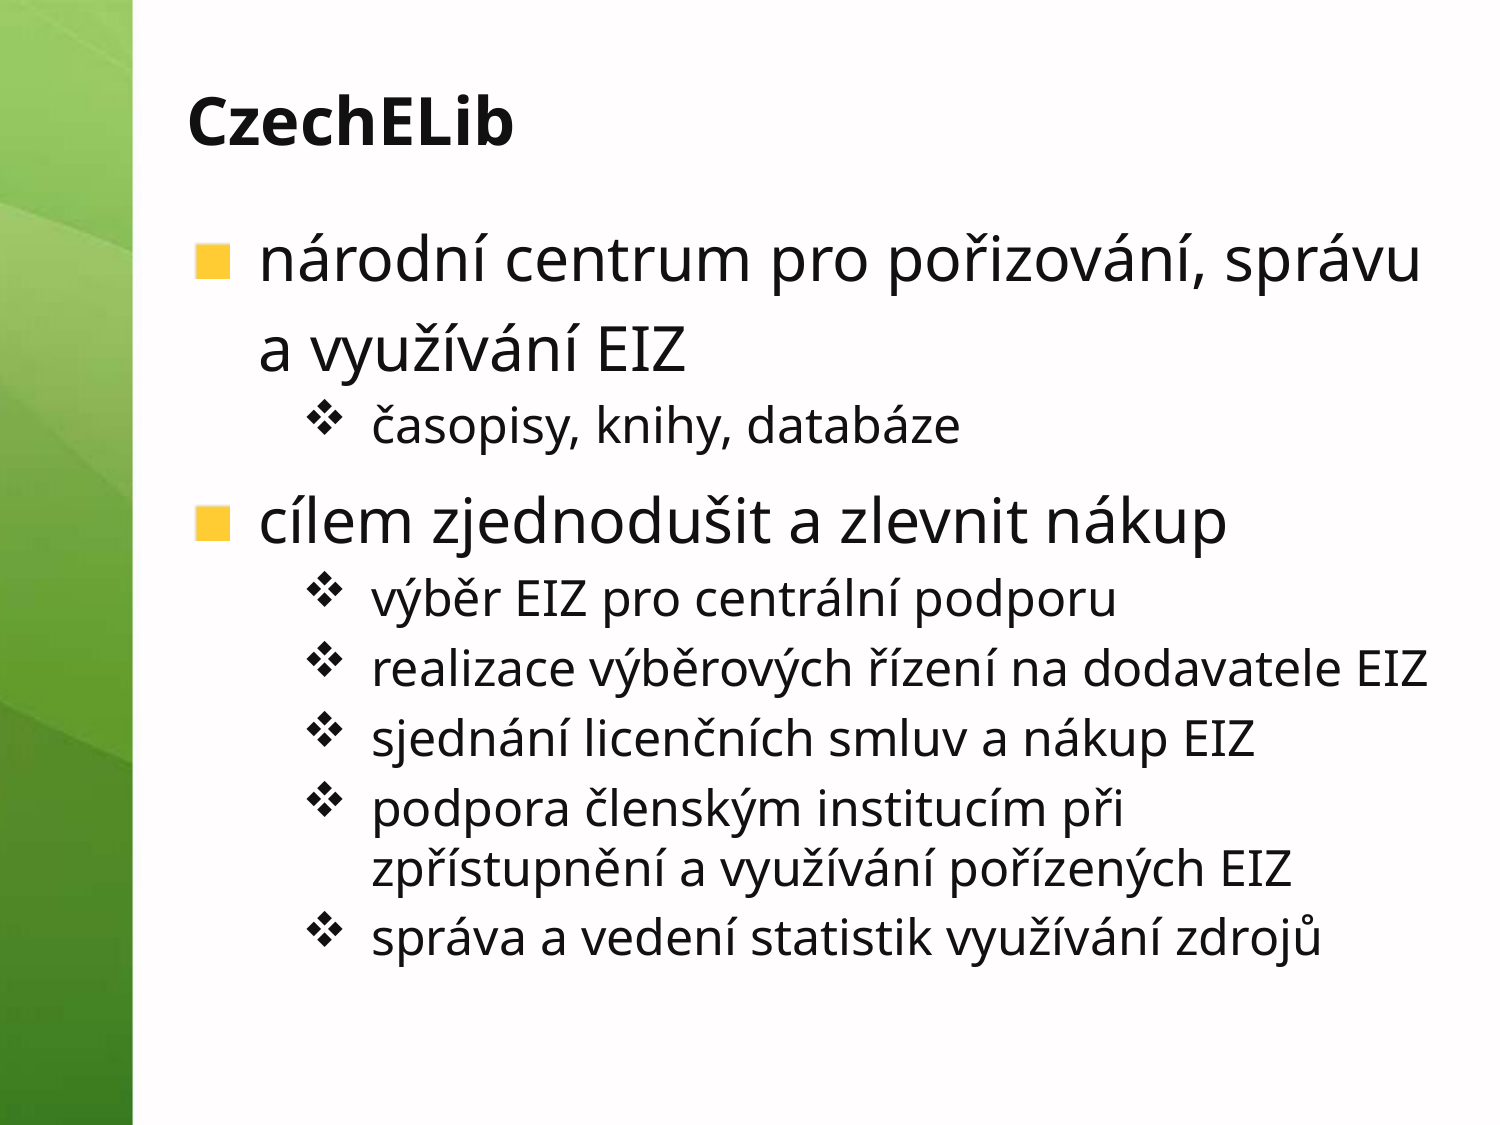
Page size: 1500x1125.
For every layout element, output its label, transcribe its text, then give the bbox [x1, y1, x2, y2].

title CzechELib [171, 77, 1447, 161]
picture [0, 0, 1500, 1125]
list národní centrum pro pořizování, správu a využívání EIZ časopisy, knihy, databáze cílem zjednodušit a zlevnit nákup výběr EIZ pro centrální podporu realizace výběrových řízení na dodavatele EIZ sjednání licenčních smluv a nákup EIZ podpora členským institucím při zpřístupnění a využívání pořízených EIZ správa a vedení statistik využívání zdrojů [171, 196, 1447, 1094]
